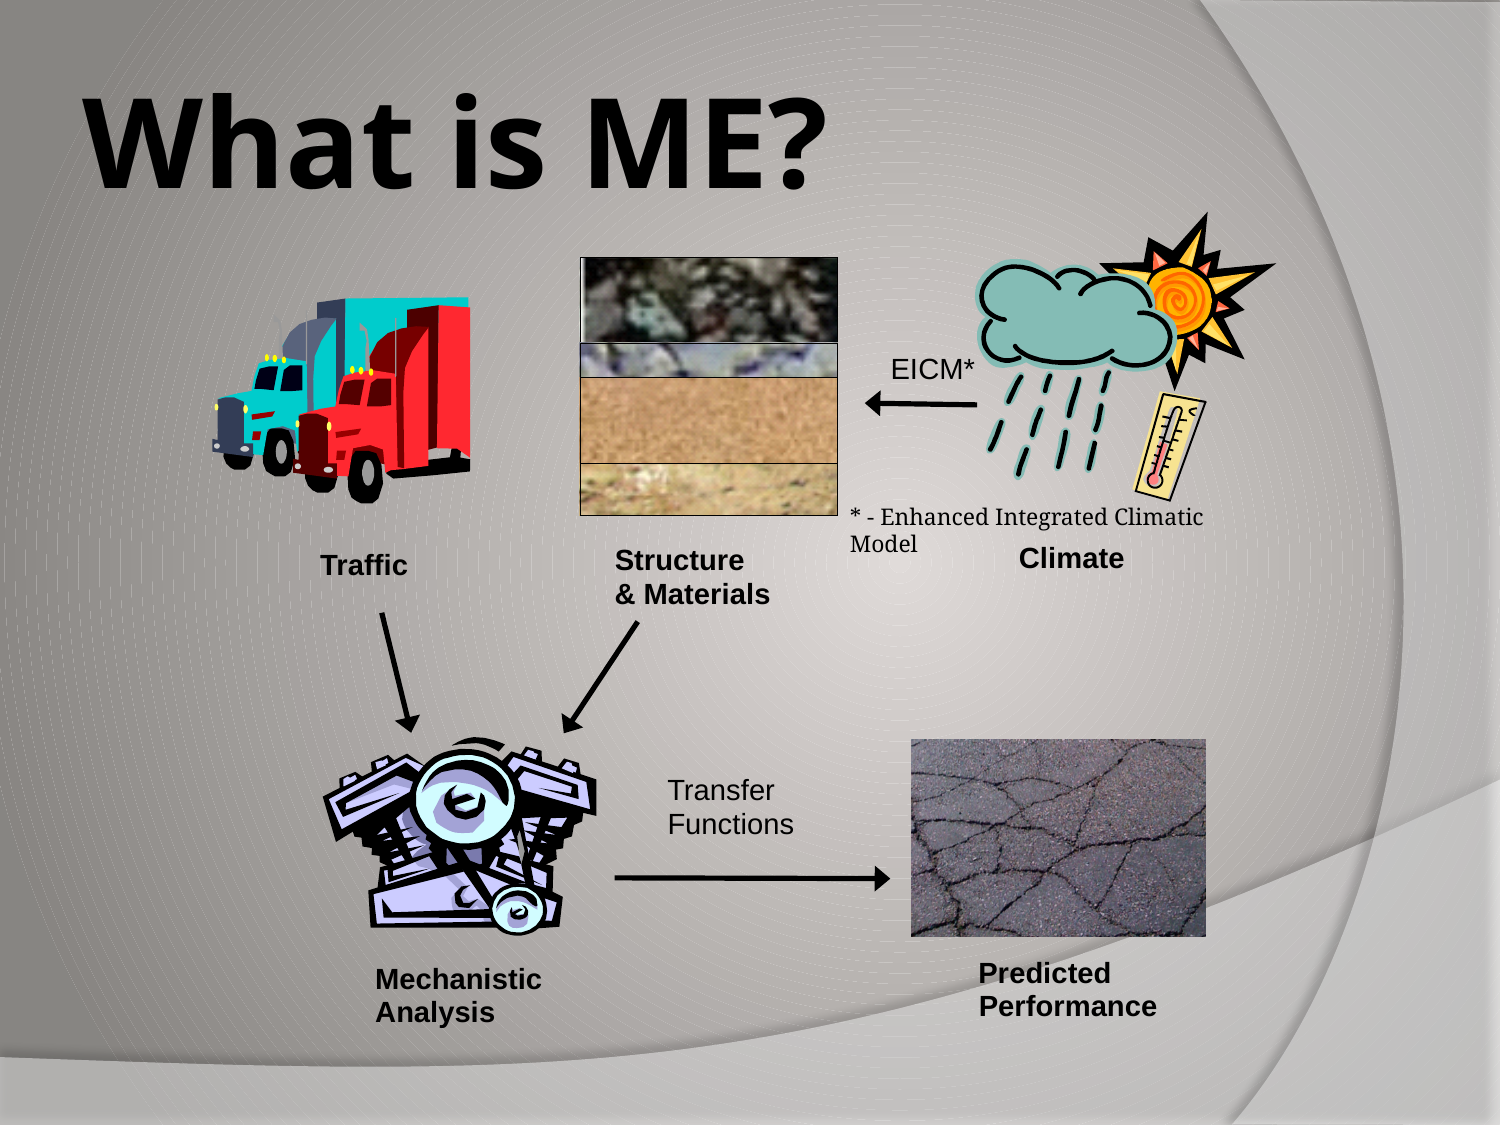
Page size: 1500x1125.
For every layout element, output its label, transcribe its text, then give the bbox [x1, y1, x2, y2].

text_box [212, 297, 471, 504]
title What is ME? [75, 45, 1300, 233]
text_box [667, 770, 795, 840]
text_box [614, 540, 772, 611]
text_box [381, 612, 412, 734]
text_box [579, 256, 825, 516]
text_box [834, 211, 1277, 575]
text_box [322, 736, 597, 936]
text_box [978, 954, 1159, 1023]
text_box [563, 621, 638, 734]
text_box Traffic [320, 546, 409, 582]
picture [911, 739, 1206, 937]
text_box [374, 959, 552, 1028]
